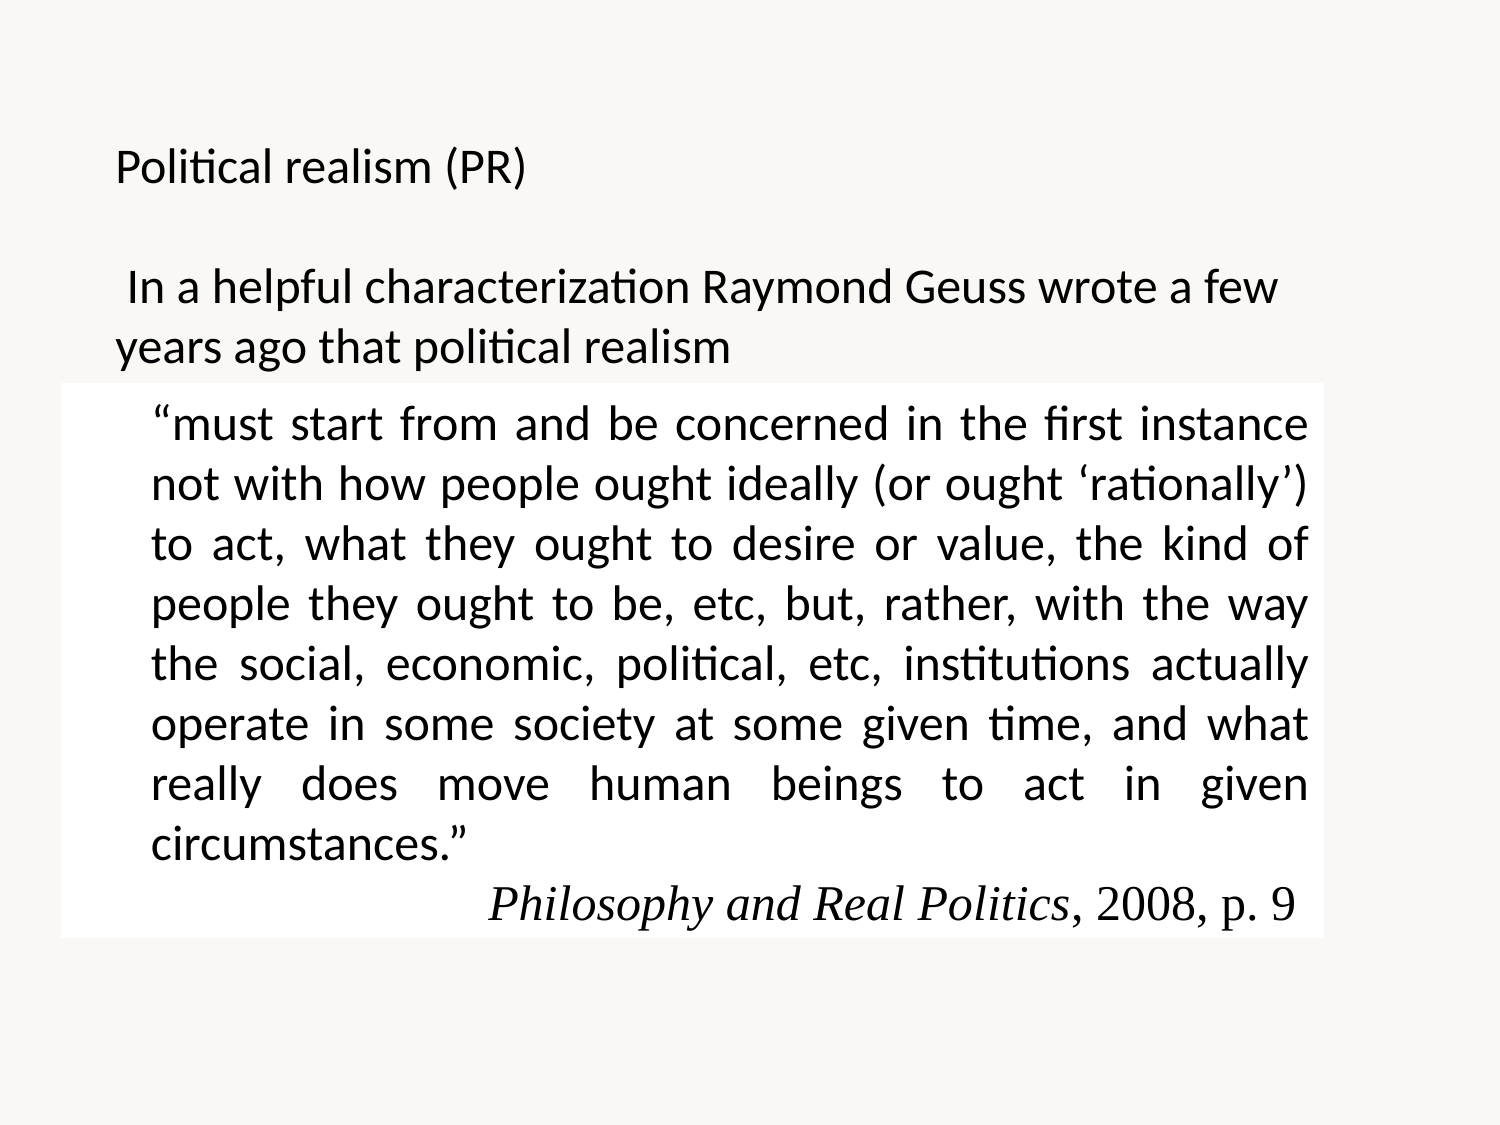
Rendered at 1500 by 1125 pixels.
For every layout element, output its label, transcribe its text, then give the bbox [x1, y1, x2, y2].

text_box Political realism (PR) In a helpful characterization Raymond Geuss wrote a few years ago that political realism [100, 125, 1378, 381]
text_box “must start from and be concerned in the first instance not with how people ought ideally (or ought ‘rationally’) to act, what they ought to desire or value, the kind of people they ought to be, etc, but, rather, with the way the social, economic, political, etc, institutions actually operate in some society at some given time, and what really does move human beings to act in given circumstances.” Philosophy and Real Politics, 2008, p. 9 [61, 383, 1325, 938]
